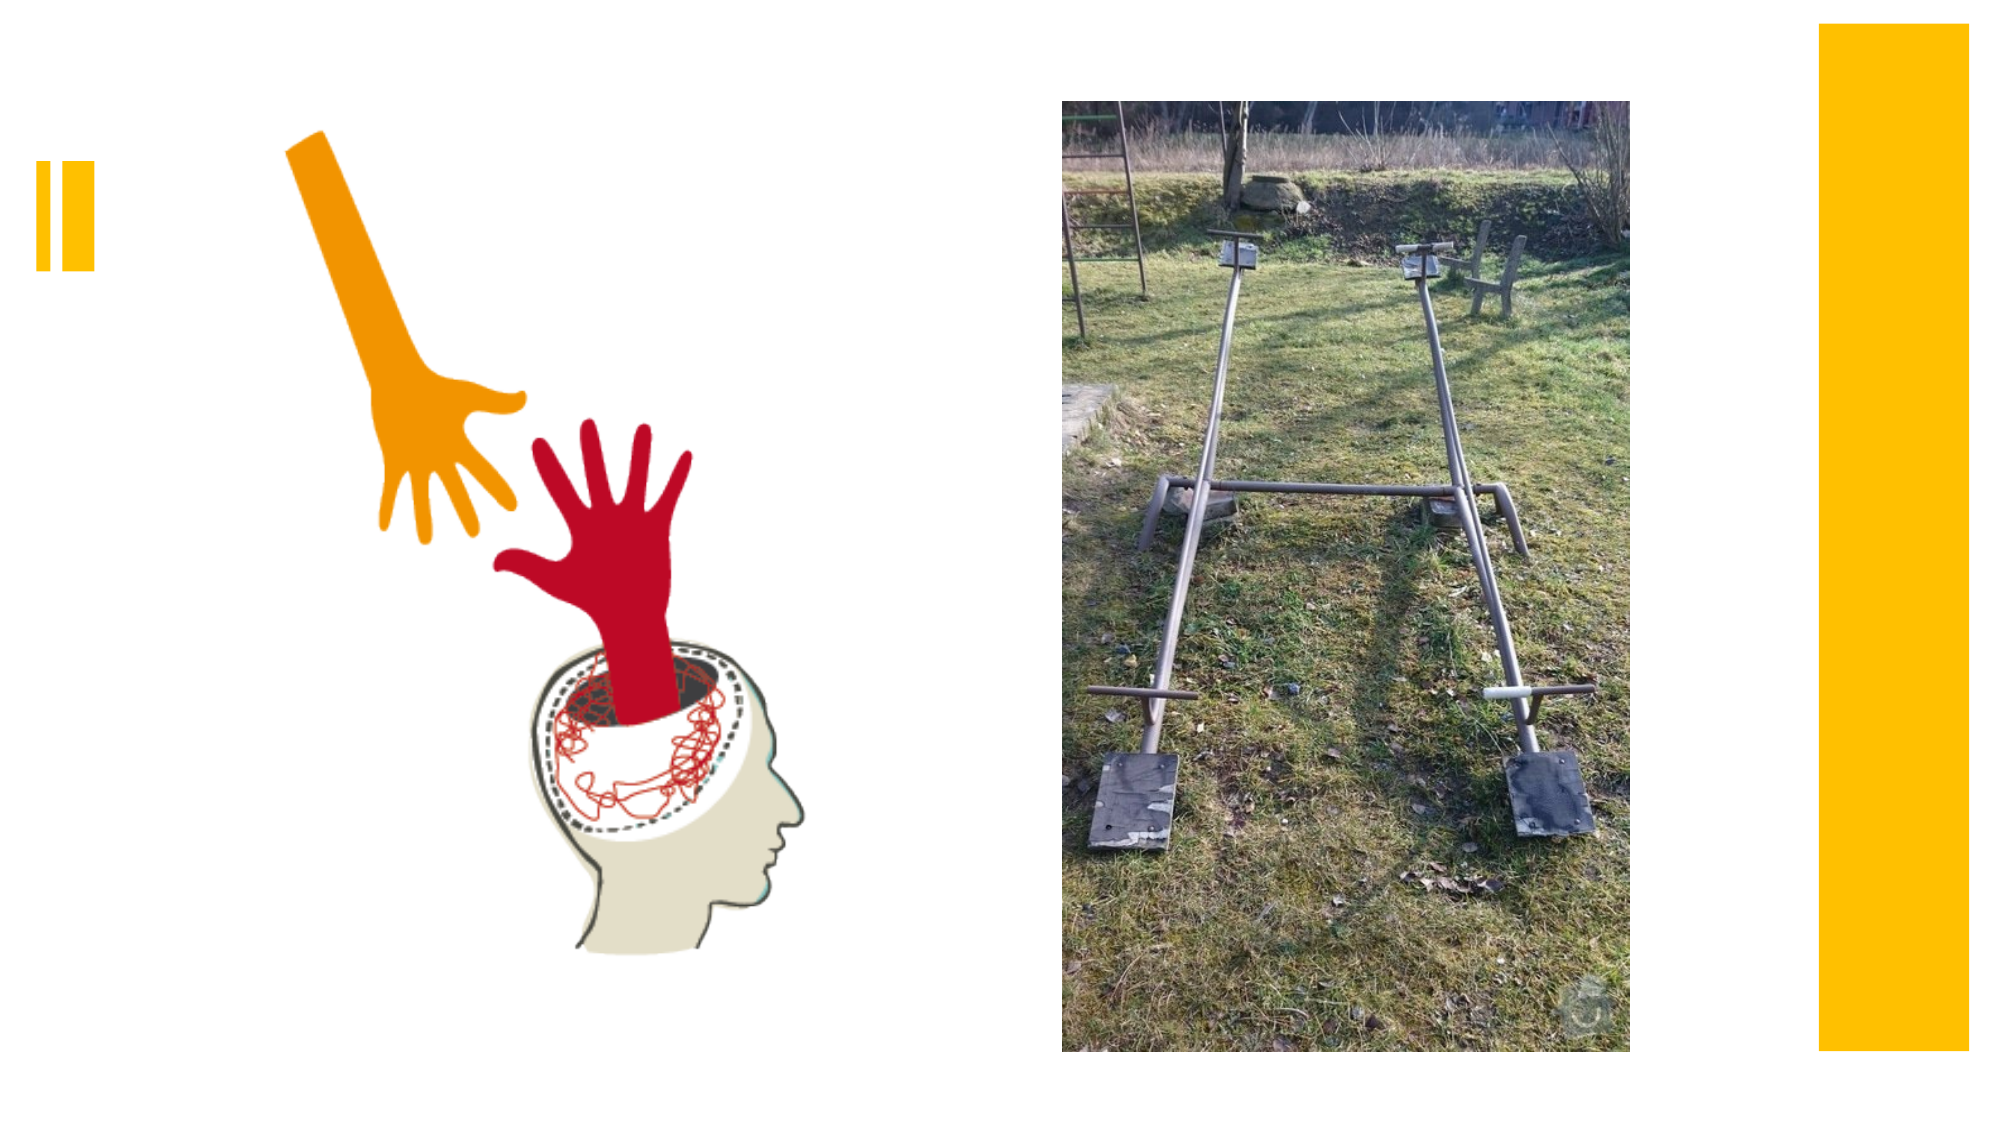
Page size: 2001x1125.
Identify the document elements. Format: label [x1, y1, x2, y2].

text_box [35, 160, 95, 272]
picture [1062, 100, 1631, 1052]
text_box [1817, 22, 1971, 1053]
picture [101, 105, 993, 970]
